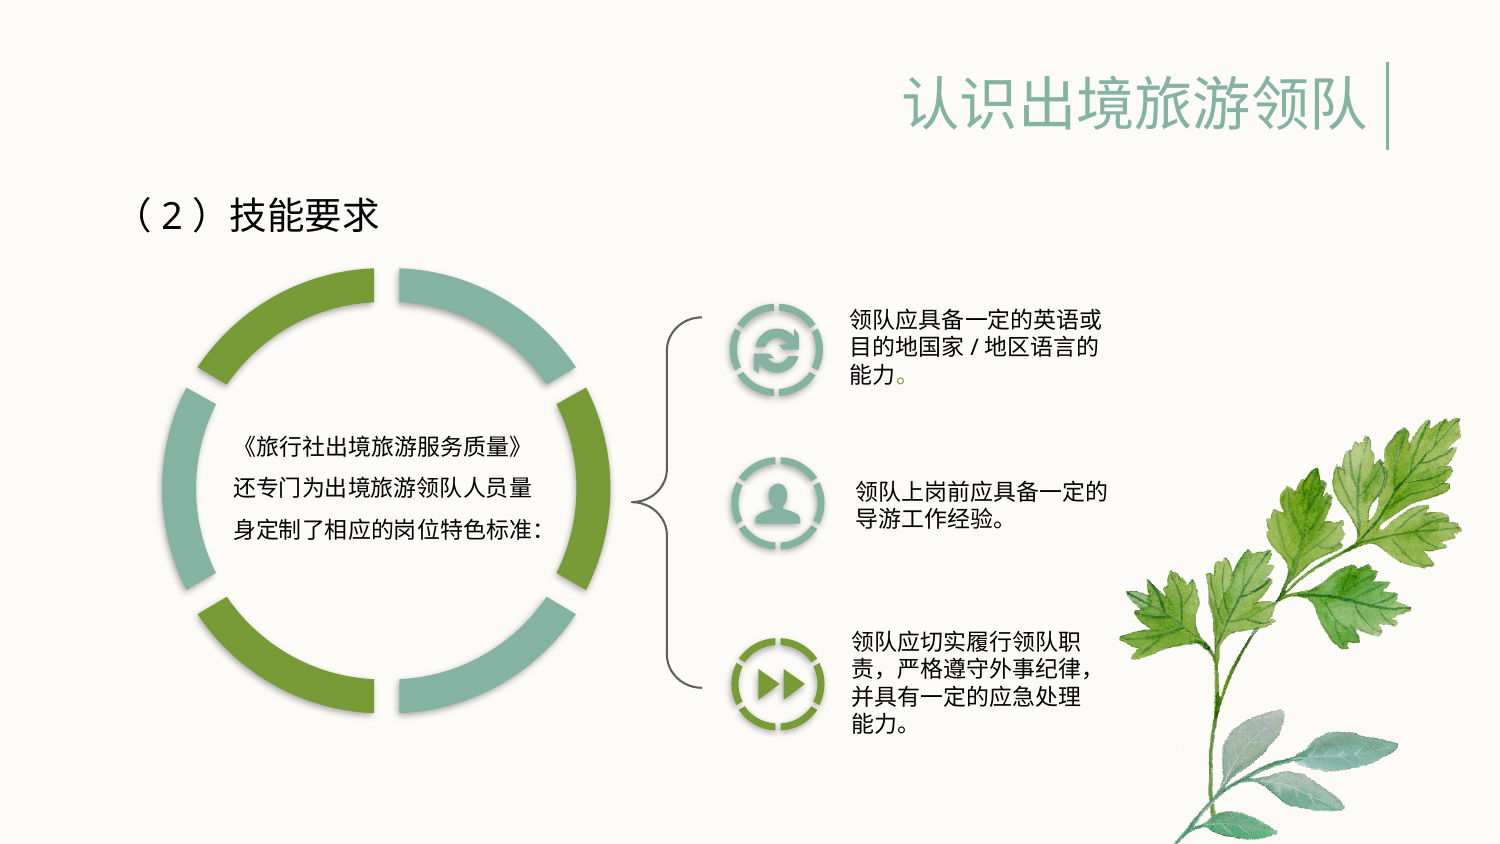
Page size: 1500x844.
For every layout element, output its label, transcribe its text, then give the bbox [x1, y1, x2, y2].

text_box （2）技能要求 [100, 162, 1164, 245]
text_box 认识出境旅游领队 [844, 67, 1383, 143]
picture [0, 0, 1500, 844]
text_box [135, 268, 1110, 739]
